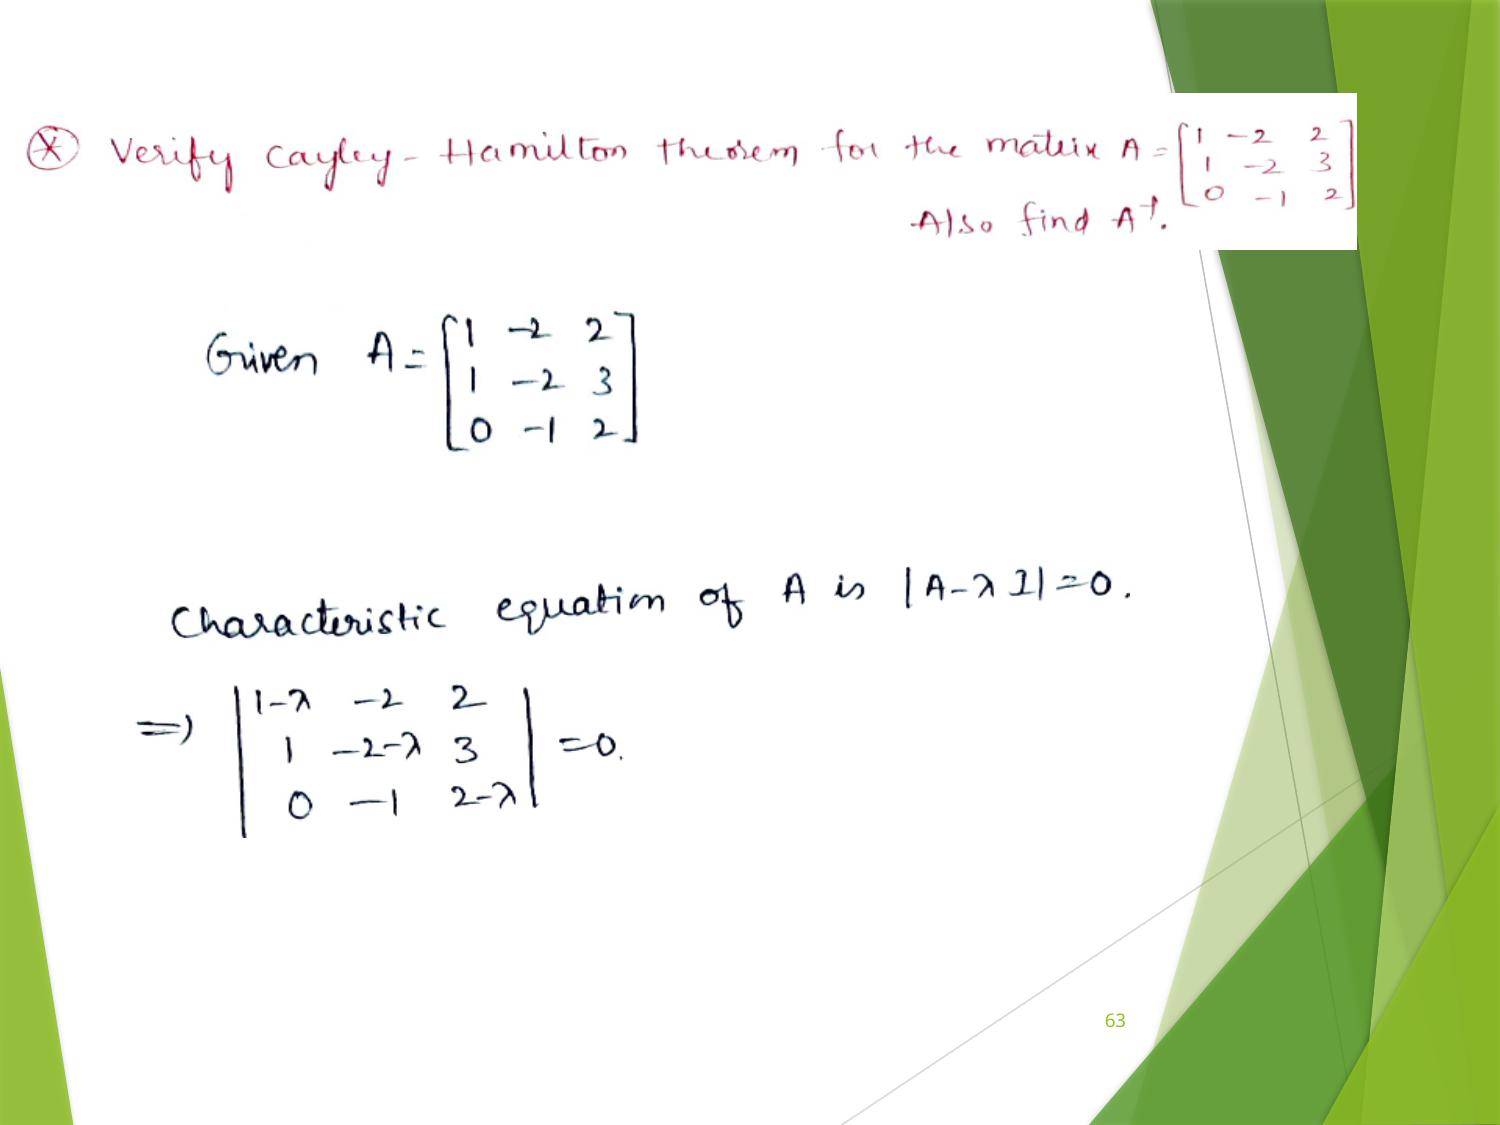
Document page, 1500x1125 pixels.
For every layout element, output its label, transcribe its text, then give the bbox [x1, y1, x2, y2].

picture [74, 561, 1131, 838]
picture [199, 299, 648, 460]
slide_number 63 [1057, 991, 1142, 1051]
picture [24, 93, 1357, 251]
